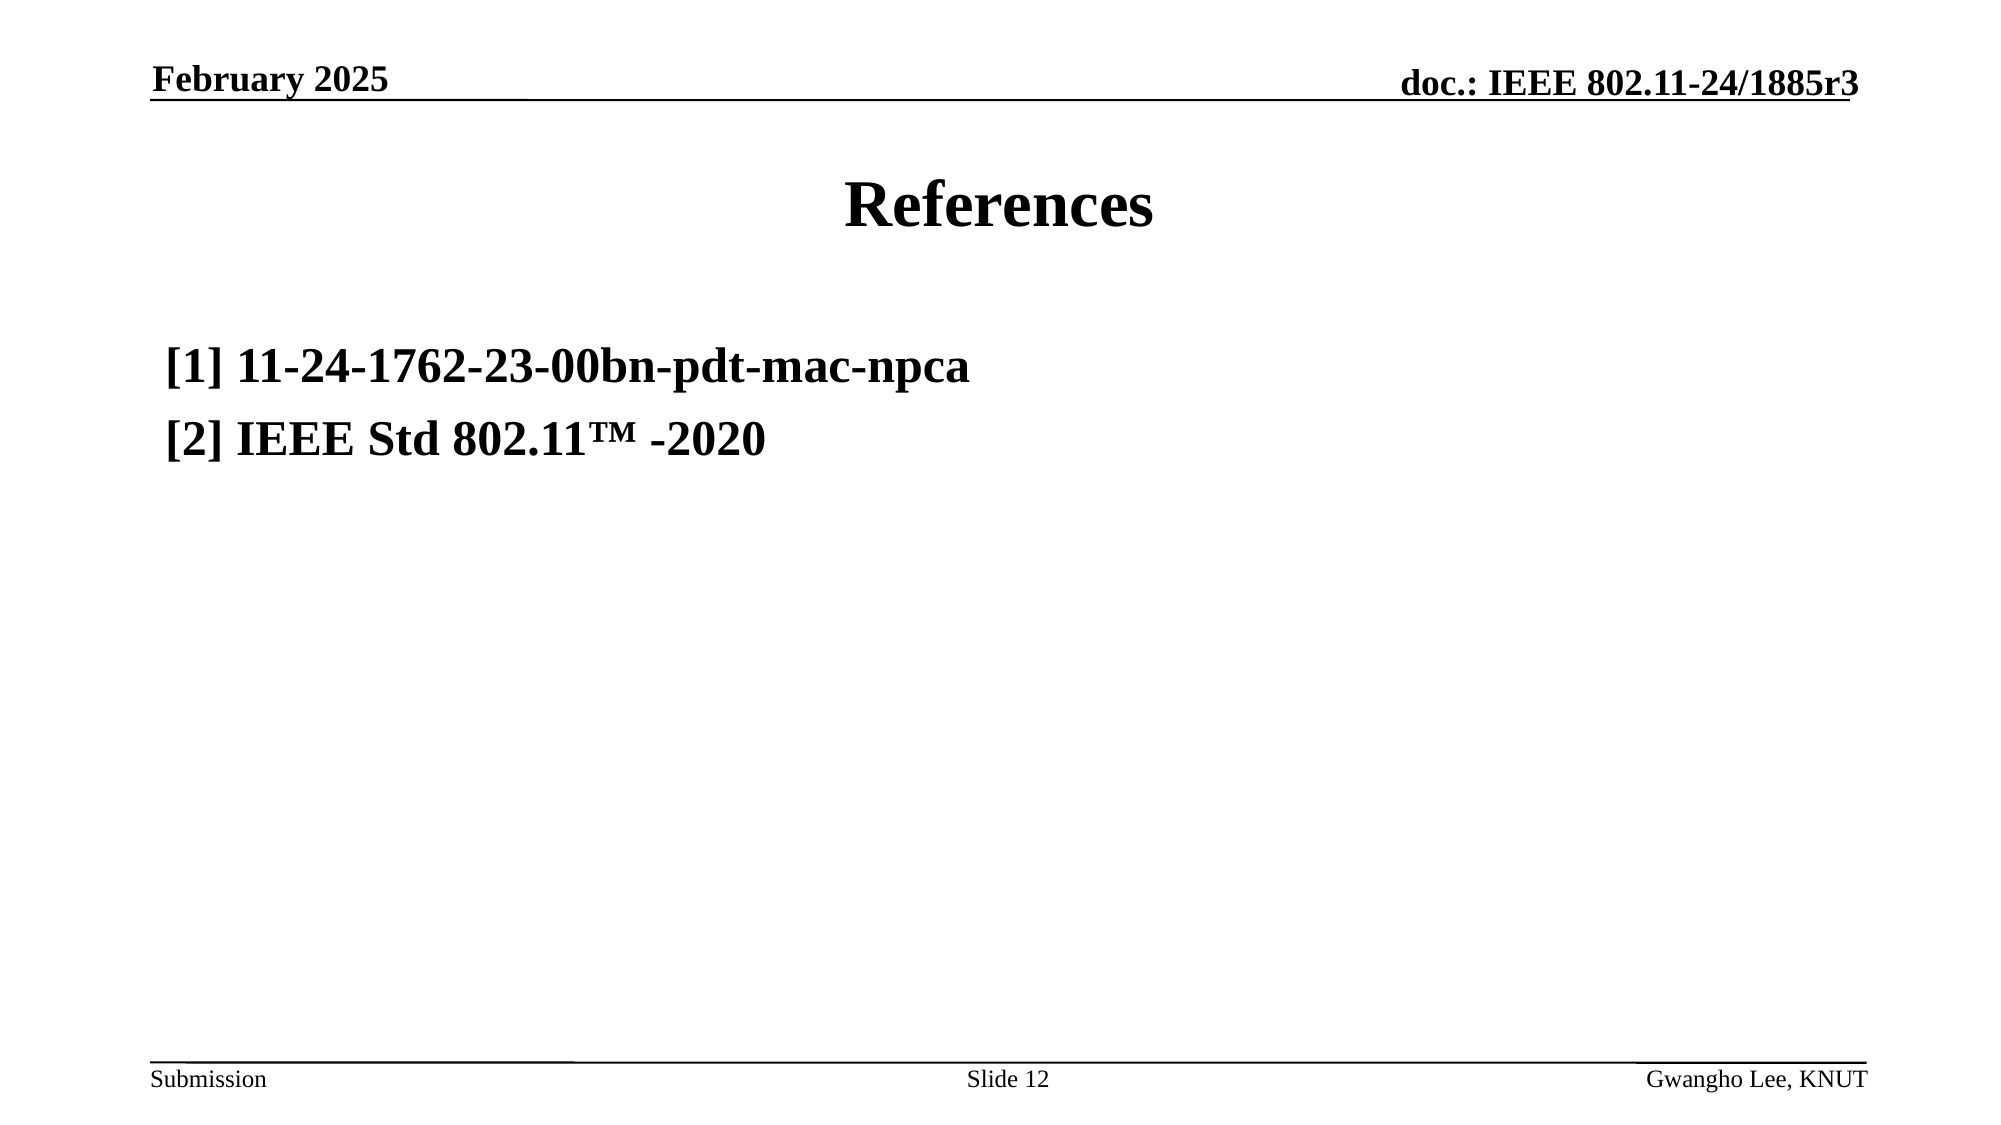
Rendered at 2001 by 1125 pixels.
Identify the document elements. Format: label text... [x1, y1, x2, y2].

title References [149, 112, 1850, 288]
slide_number Slide 12 [950, 1061, 1067, 1123]
footer Gwangho Lee, KNUT [1171, 1061, 1869, 1093]
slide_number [152, 54, 563, 100]
list [1] 11-24-1762-23-00bn-pdt-mac-npca [2] IEEE Std 802.11™ ‐2020 [149, 324, 1850, 1000]
